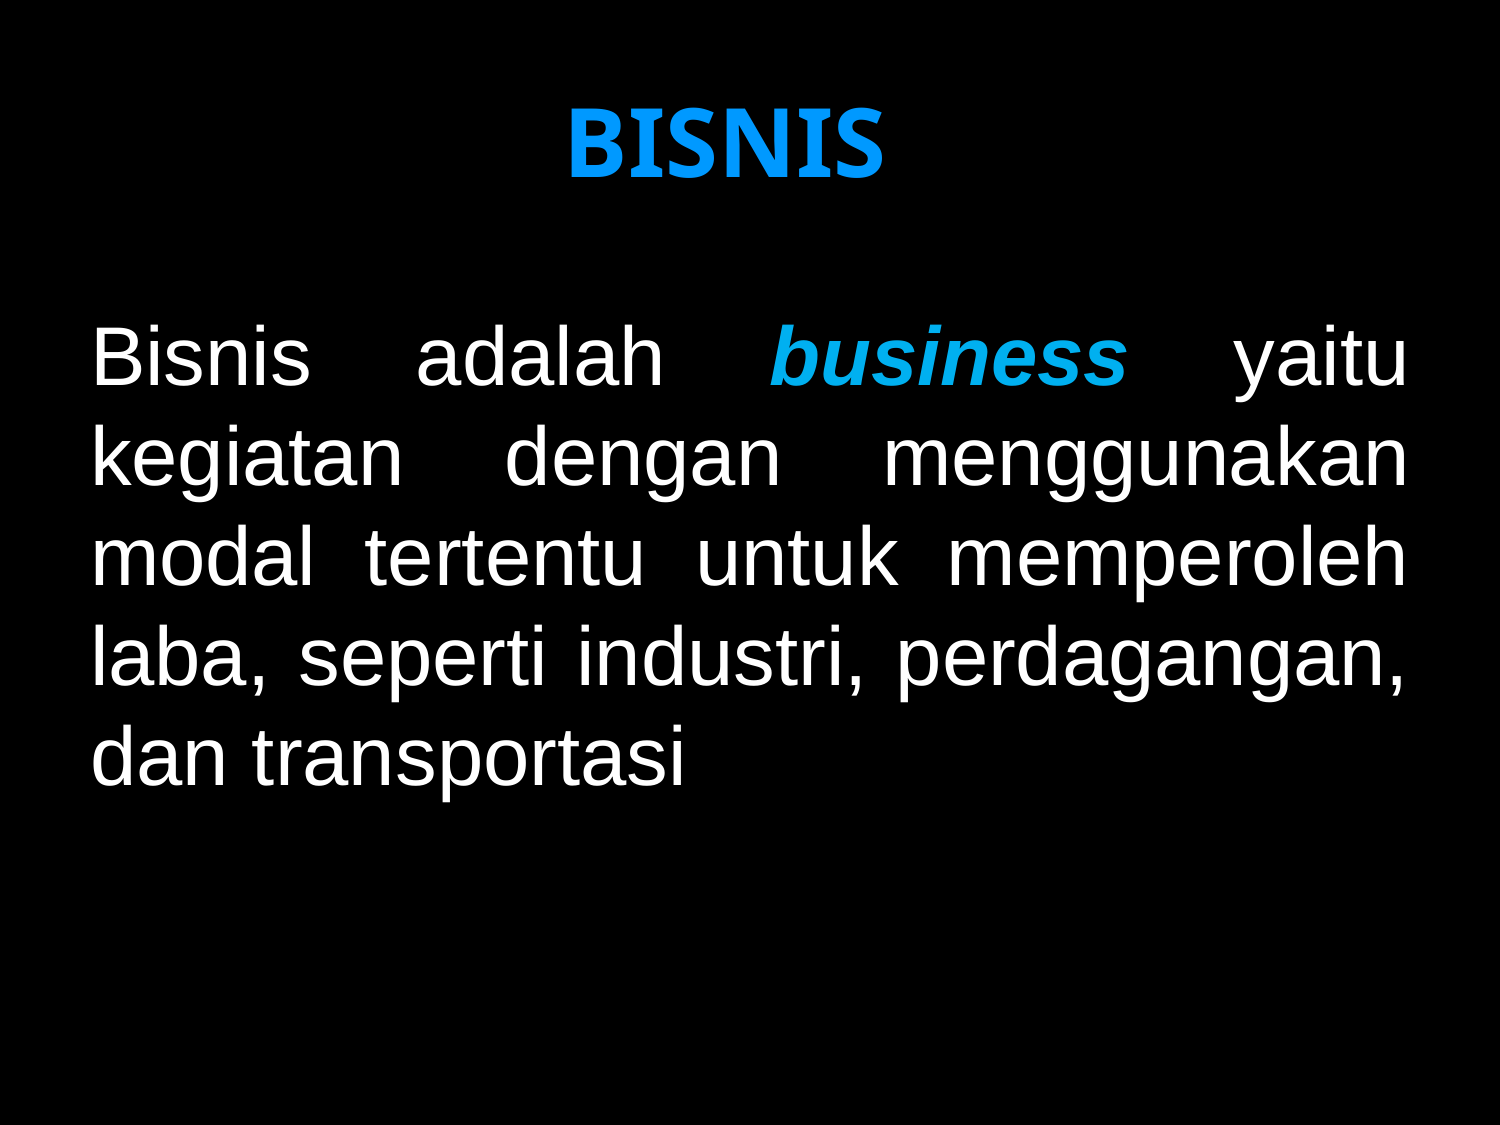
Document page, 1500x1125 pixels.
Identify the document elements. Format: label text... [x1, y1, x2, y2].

title BISNIS [74, 44, 1376, 233]
list Bisnis adalah business yaitu kegiatan dengan menggunakan modal tertentu untuk memperoleh laba, seperti industri, perdagangan, dan transportasi [74, 294, 1426, 1038]
